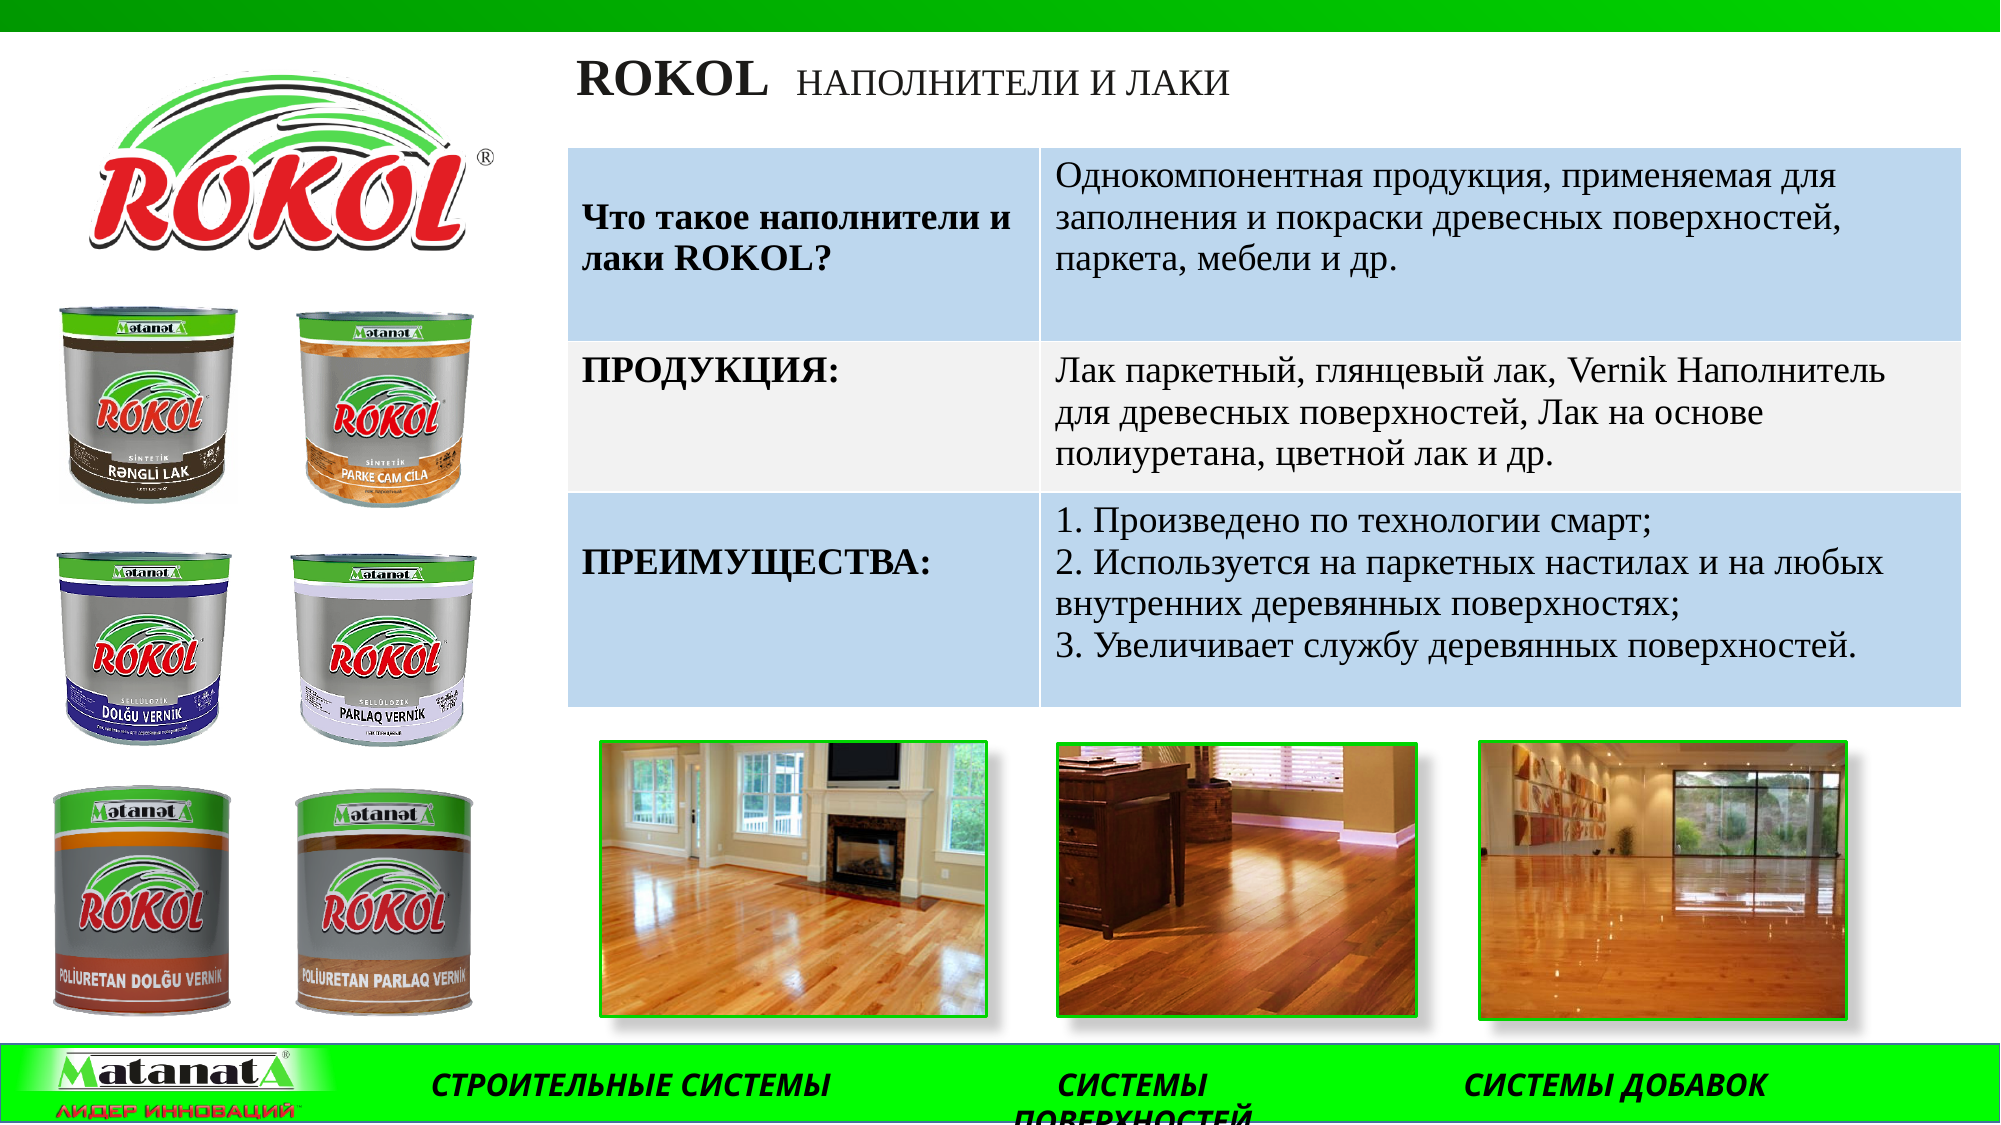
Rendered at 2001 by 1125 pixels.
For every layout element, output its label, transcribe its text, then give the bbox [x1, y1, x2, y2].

picture [296, 311, 474, 508]
table_header Что такое наполнители и лаки ROKOL? [568, 148, 1039, 341]
picture [1481, 742, 1845, 1019]
table_header Однокомпонентная продукция, применяемая для заполнения и покраски древесных поверхностей, паркета, мебели и др. [1041, 148, 1961, 341]
picture [59, 306, 238, 504]
table_cell 1. Произведено по технологии смарт; 2. Используется на паркетных настилах и на любых внутренних деревянных поверхностях; 3. Увеличивает службу деревянных поверхностей. [1041, 493, 1961, 707]
picture [290, 553, 477, 747]
picture [602, 742, 985, 1015]
table_header ROKOL НАПОЛНИТЕЛИ И ЛАКИ [567, 41, 1994, 120]
picture [285, 779, 482, 1031]
table_cell ПРОДУКЦИЯ: [568, 342, 1039, 491]
picture [45, 773, 239, 1025]
text_box [0, 0, 2000, 33]
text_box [0, 1043, 2000, 1125]
table_cell Лак паркетный, глянцевый лак, Vernik Наполнитель для древесных поверхностей, Лак на основе полиуретана, цветной лак и др. [1041, 342, 1961, 491]
picture [56, 551, 232, 746]
table_cell ПРЕИМУЩЕСТВА: [568, 493, 1039, 707]
picture [1058, 745, 1415, 1015]
picture [89, 69, 494, 251]
